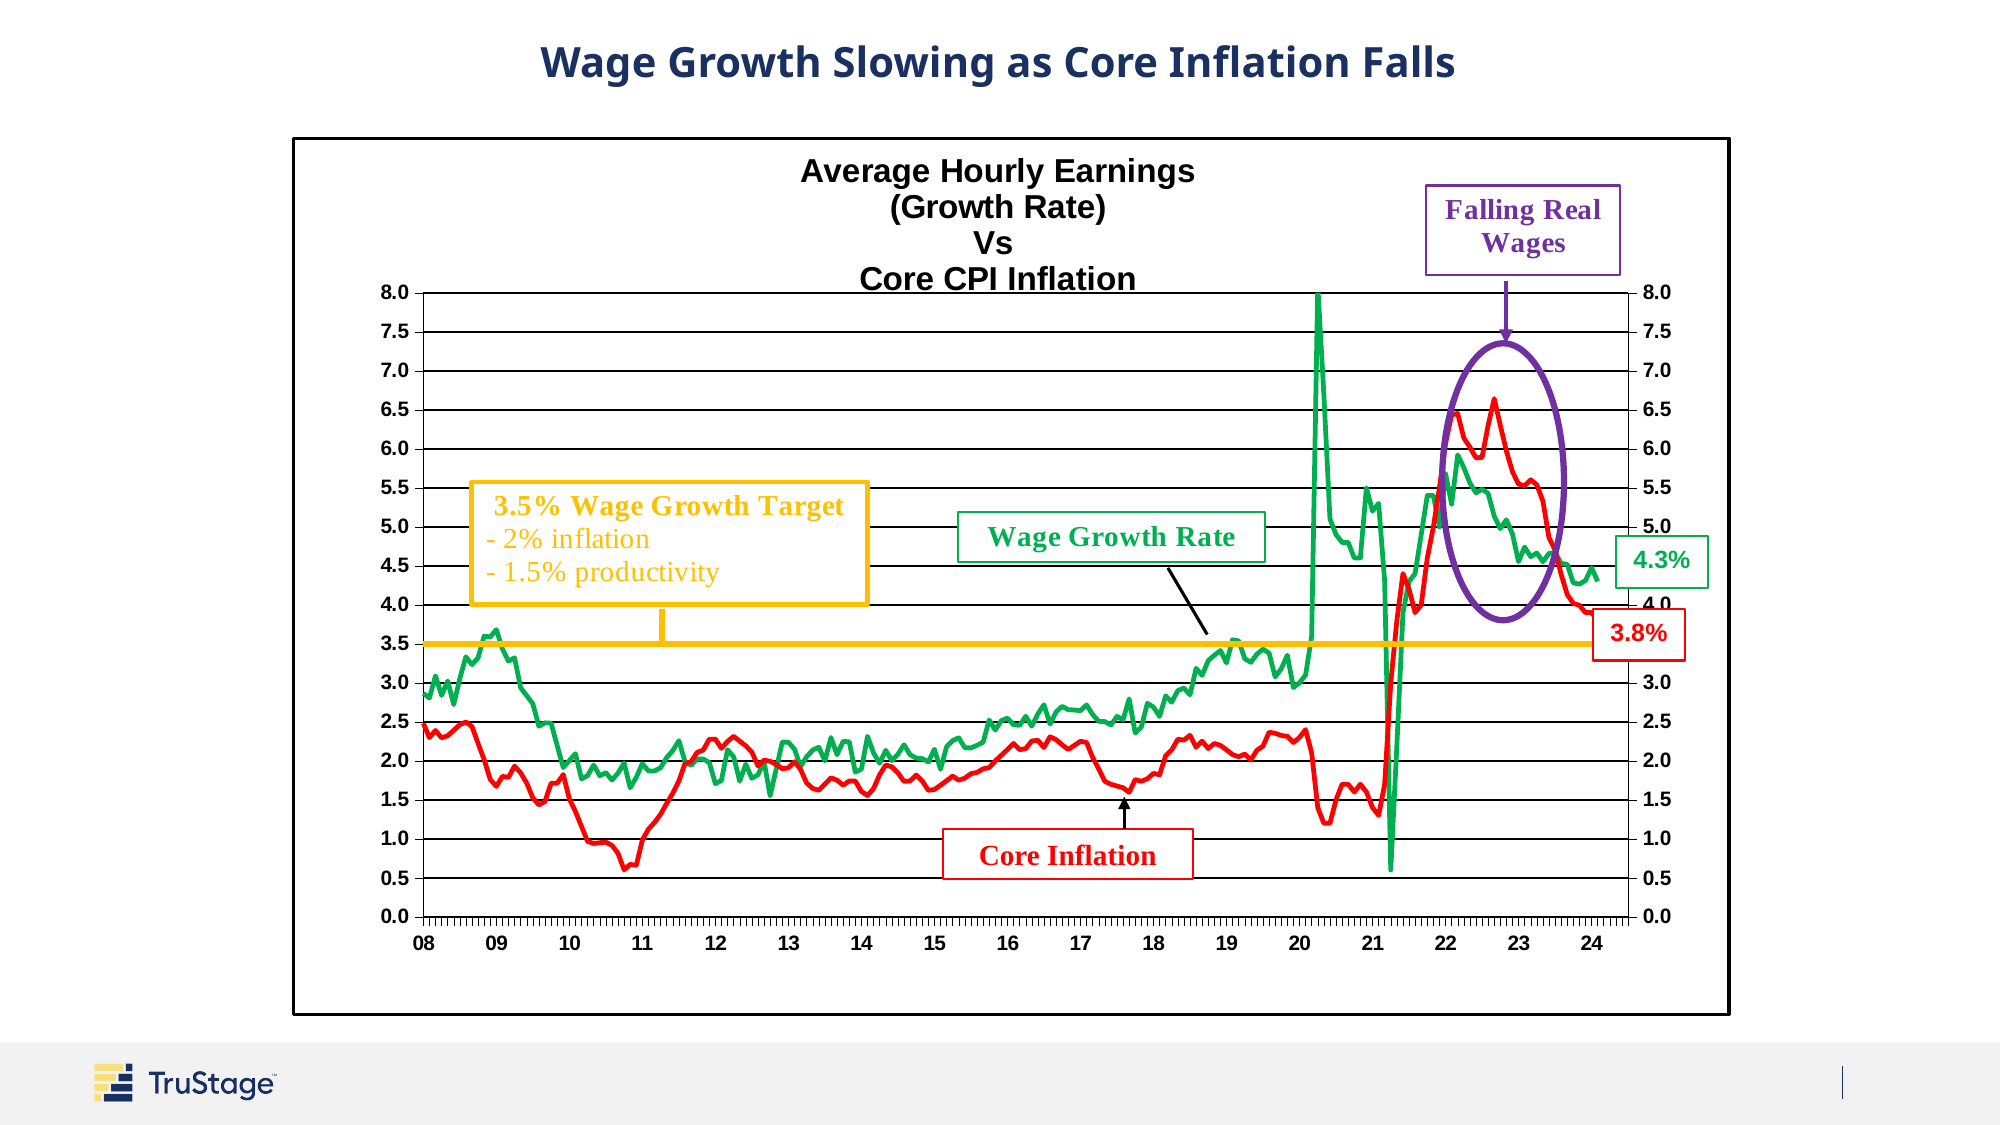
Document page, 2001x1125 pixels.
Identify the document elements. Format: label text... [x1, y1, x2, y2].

chart [292, 136, 1731, 1016]
picture [72, 1041, 299, 1124]
title Wage Growth Slowing as Core Inflation Falls [305, 28, 1695, 94]
